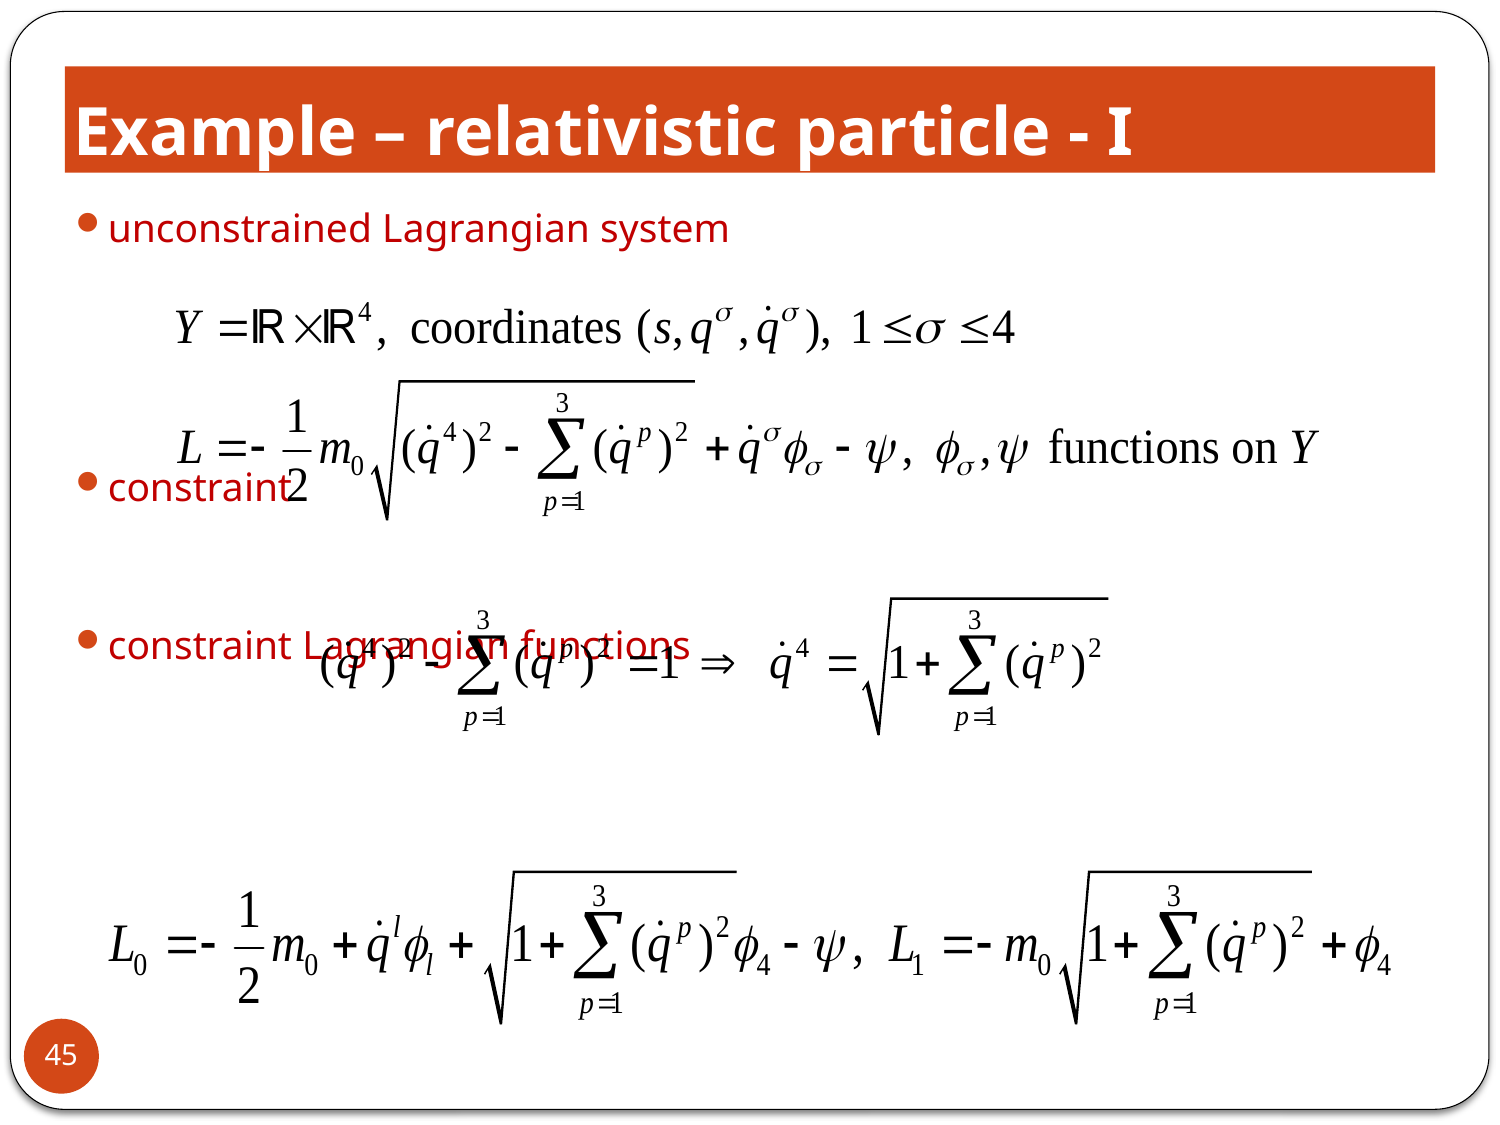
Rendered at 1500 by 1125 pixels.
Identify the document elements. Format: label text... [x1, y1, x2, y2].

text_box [312, 585, 1119, 744]
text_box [100, 857, 1400, 1035]
title Example – relativistic particle - I [40, 55, 1460, 184]
list unconstrained Lagrangian system constraint constraint Lagrangian functions [60, 196, 1432, 1071]
slide_number 45 [23, 1018, 99, 1094]
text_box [168, 290, 1332, 530]
